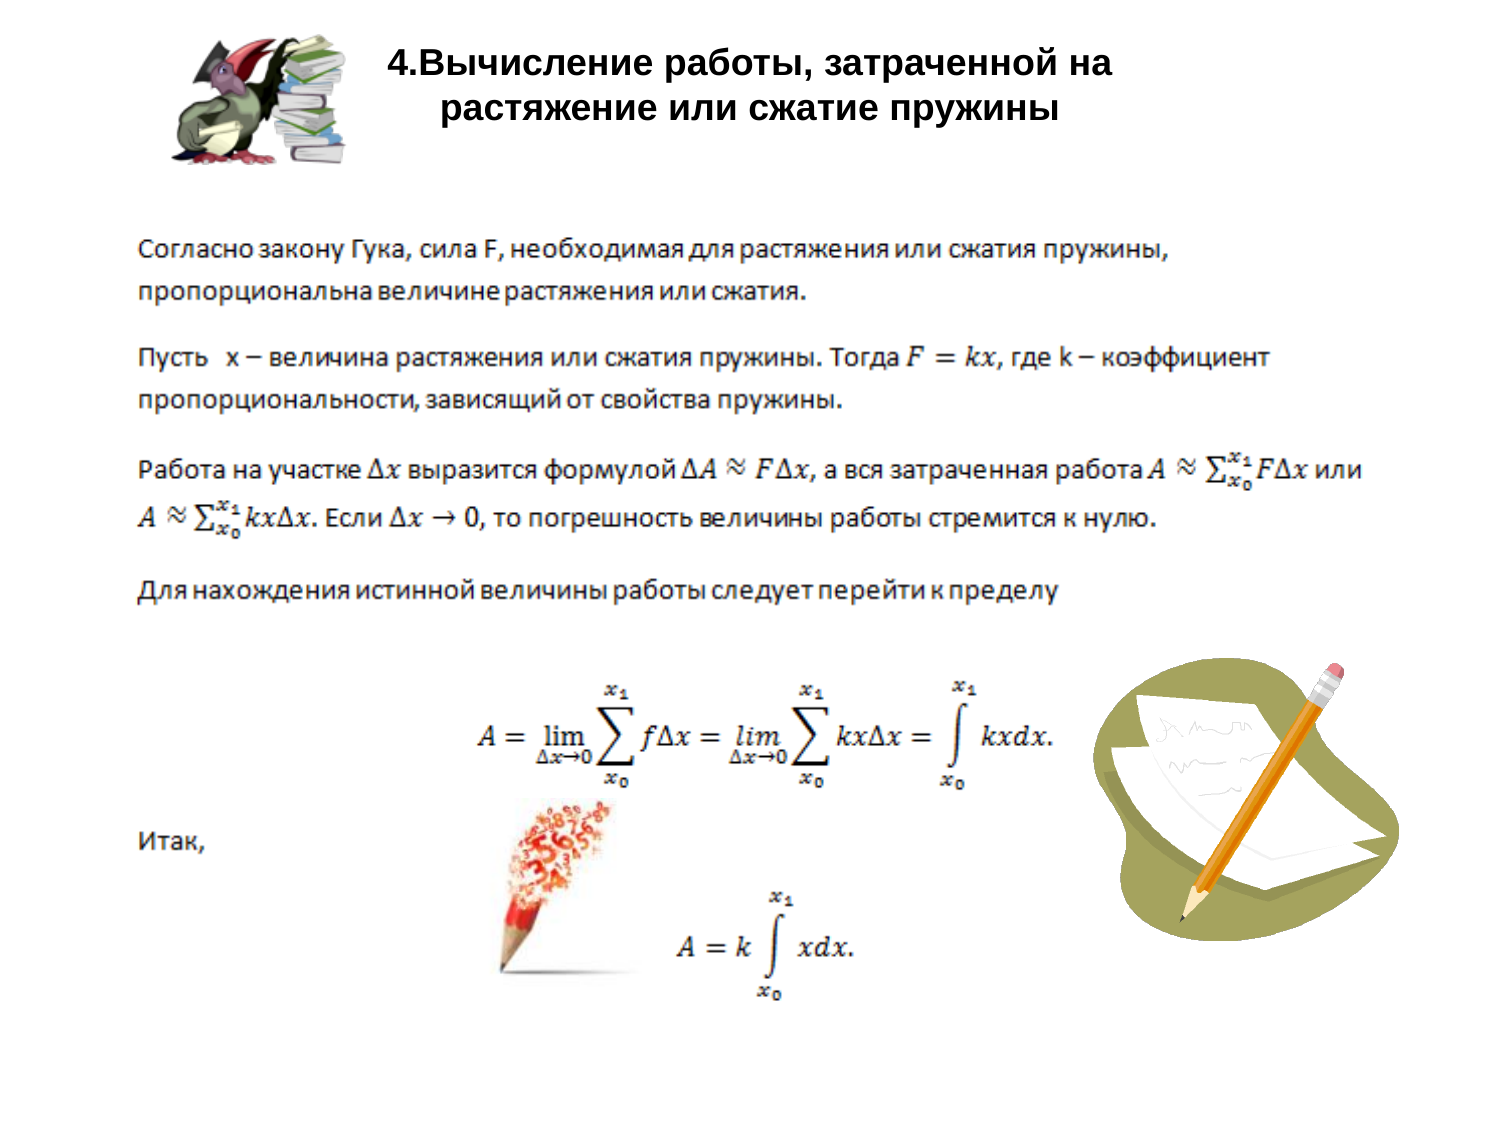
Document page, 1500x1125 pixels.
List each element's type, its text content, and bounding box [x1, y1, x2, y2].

picture [124, 230, 1400, 1016]
text_box 4.Вычисление работы, затраченной на растяжение или сжатие пружины [350, 30, 1187, 136]
picture [170, 30, 349, 166]
